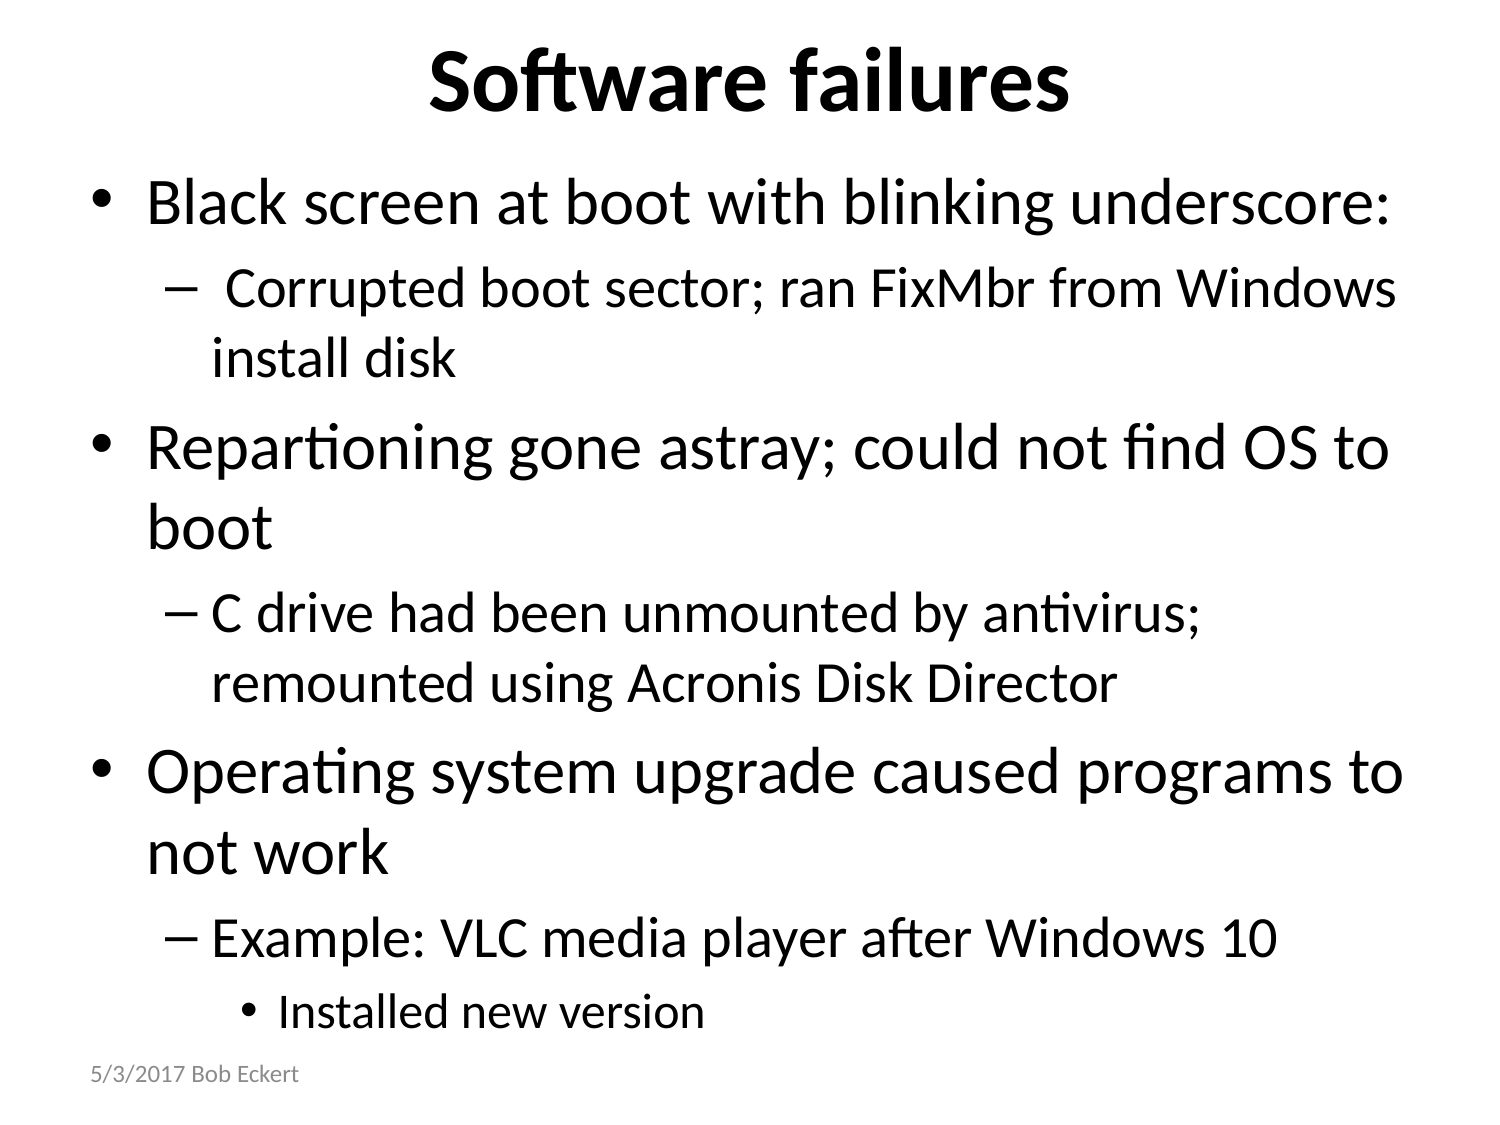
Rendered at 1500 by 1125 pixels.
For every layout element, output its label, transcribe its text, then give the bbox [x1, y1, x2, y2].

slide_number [75, 1042, 425, 1103]
title Software failures [75, 0, 1425, 149]
list Black screen at boot with blinking underscore: Corrupted boot sector; ran FixMbr from Windows install disk Repartioning gone astray; could not find OS to boot C drive had been unmounted by antivirus; remounted using Acronis Disk Director Operating system upgrade caused programs to not work Example: VLC media player after Windows 10 Installed new version [75, 149, 1425, 1088]
